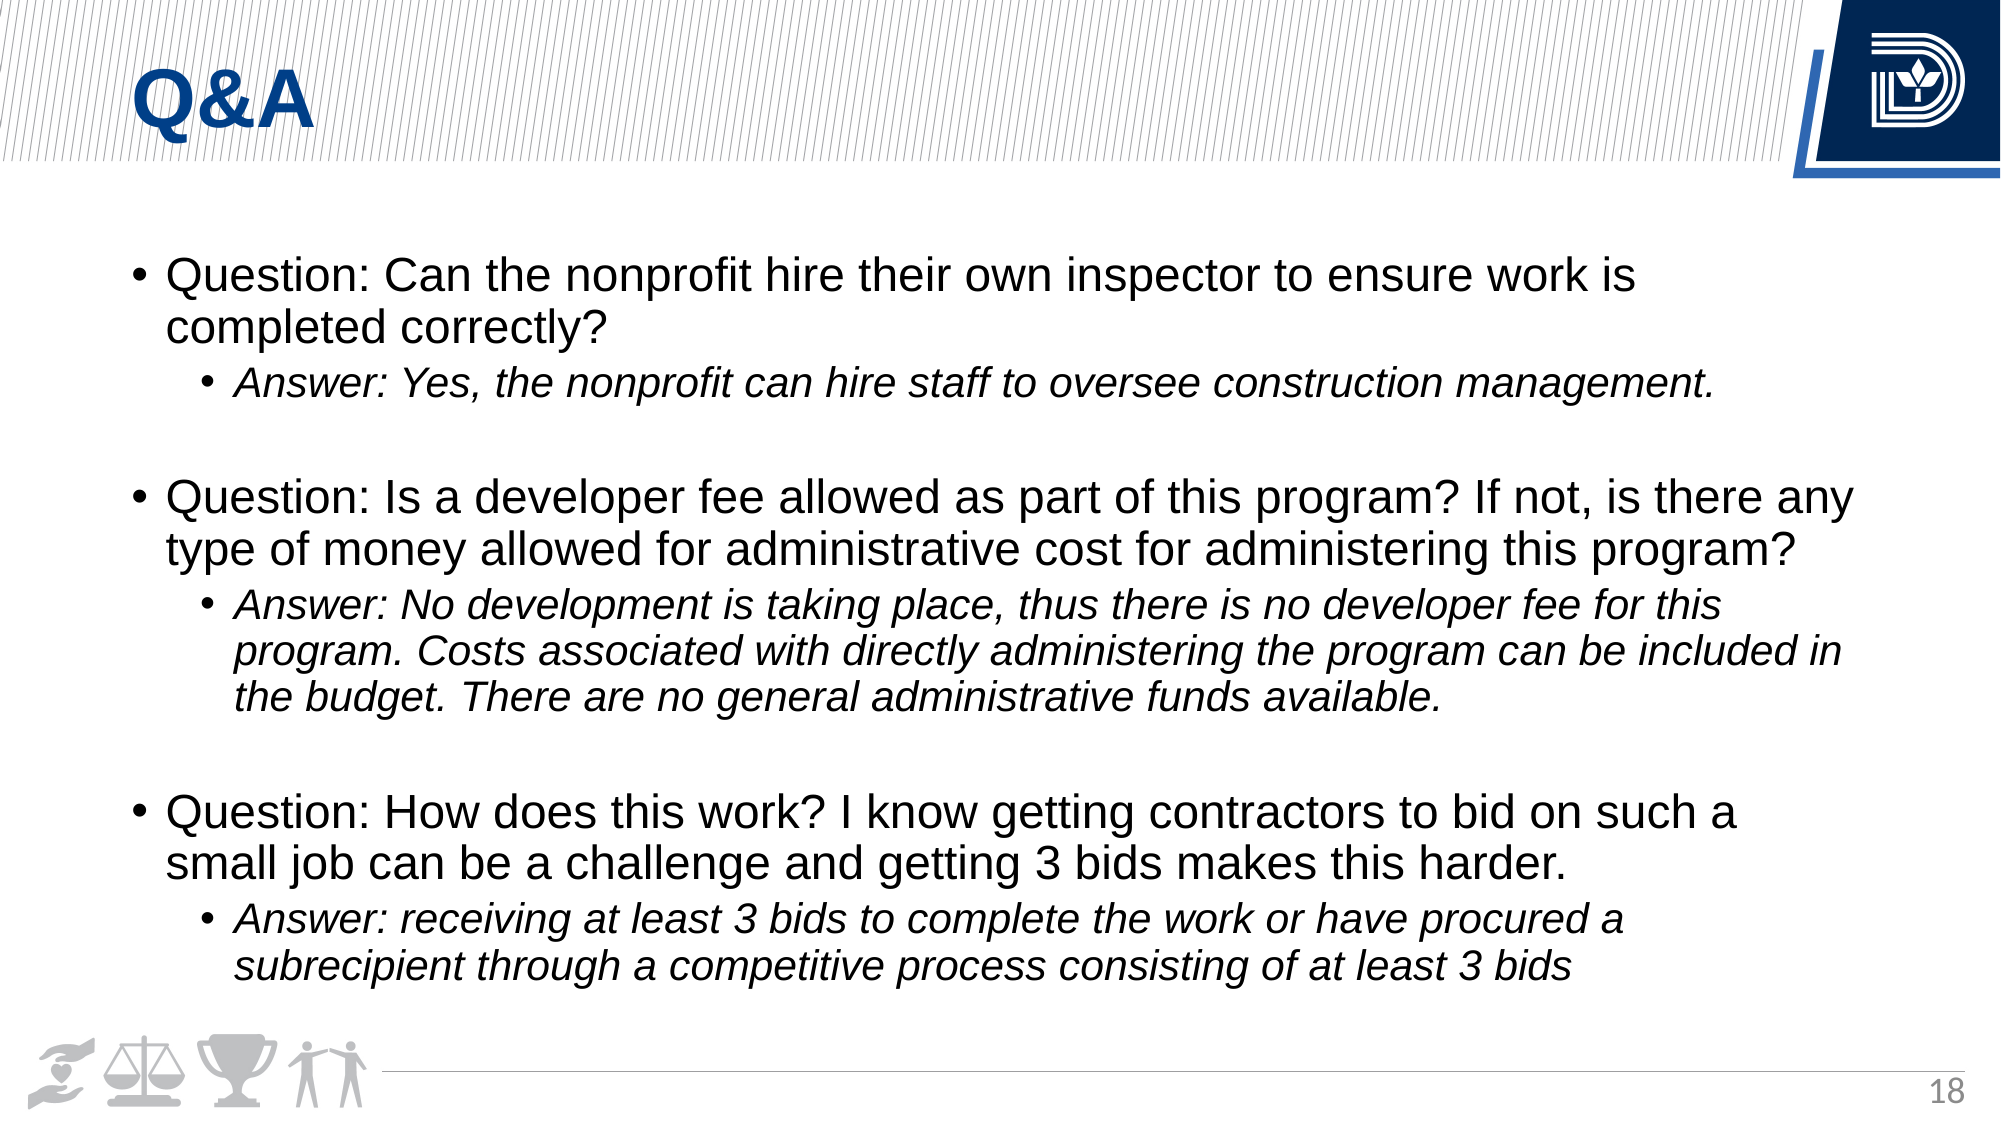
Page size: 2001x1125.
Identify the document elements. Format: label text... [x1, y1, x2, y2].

list Q&A [116, 47, 1505, 164]
list Question: Can the nonprofit hire their own inspector to ensure work is completed correctly? Answer: Yes, the nonprofit can hire staff to oversee construction management. Question: Is a developer fee allowed as part of this program? If not, is there any type of money allowed for administrative cost for administering this program? Answer: No development is taking place, thus there is no developer fee for this program. Costs associated with directly administering the program can be included in the budget. There are no general administrative funds available. Question: How does this work? I know getting contractors to bid on such a small job can be a challenge and getting 3 bids makes this harder. Answer: receiving at least 3 bids to complete the work or have procured a subrecipient through a competitive process consisting of at least 3 bids [116, 243, 1879, 1023]
picture [0, 0, 2001, 1125]
slide_number 18 [1530, 1058, 1981, 1119]
